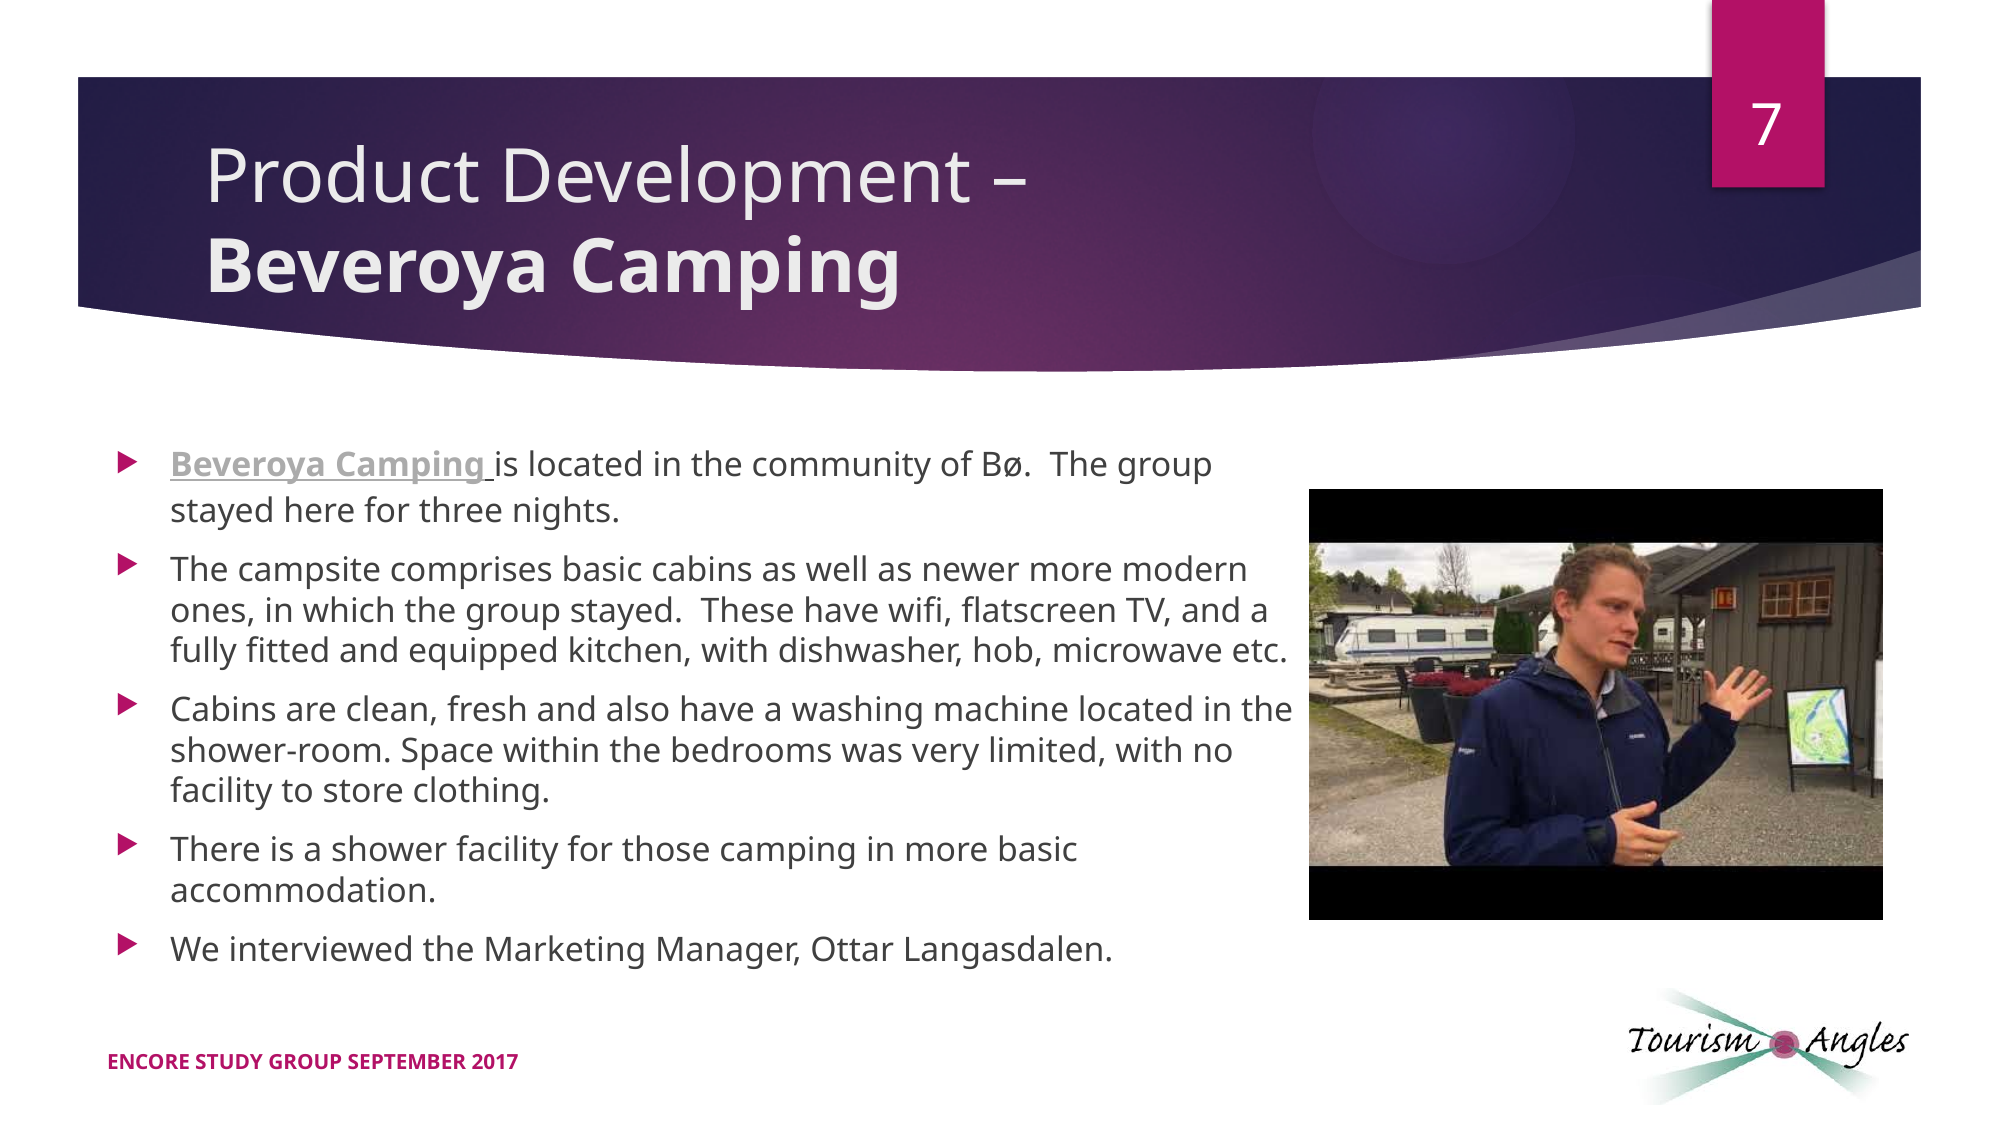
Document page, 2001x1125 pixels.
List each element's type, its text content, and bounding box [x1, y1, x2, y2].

slide_number 7 [1698, 48, 1836, 175]
picture [1626, 988, 1909, 1105]
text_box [1308, 488, 1884, 921]
footer ENCORE STUDY GROUP SEPTEMBER 2017 [92, 1048, 726, 1099]
list Beveroya Camping is located in the community of Bø. The group stayed here for three nights. The campsite comprises basic cabins as well as newer more modern ones, in which the group stayed. These have wifi, flatscreen TV, and a fully fitted and equipped kitchen, with dishwasher, hob, microwave etc. Cabins are clean, fresh and also have a washing machine located in the shower-room. Space within the bedrooms was very limited, with no facility to store clothing. There is a shower facility for those camping in more basic accommodation. We interviewed the Marketing Manager, Ottar Langasdalen. [100, 435, 1314, 996]
title Product Development – Beveroya Camping [189, 159, 1627, 276]
